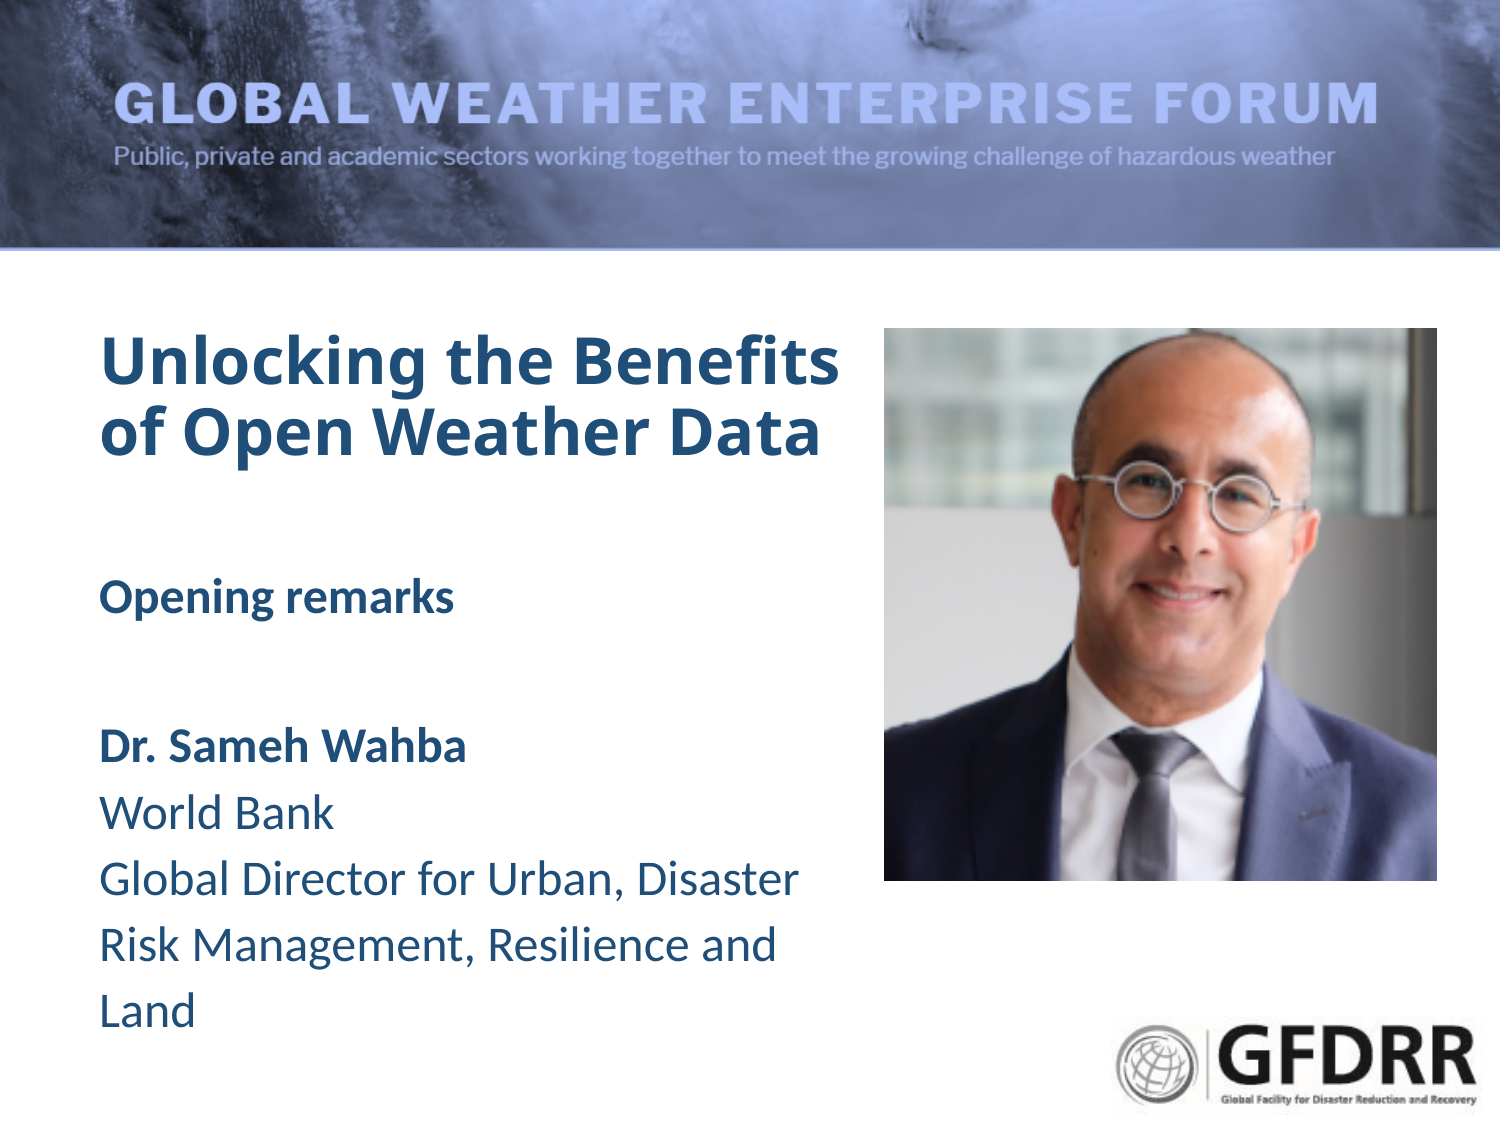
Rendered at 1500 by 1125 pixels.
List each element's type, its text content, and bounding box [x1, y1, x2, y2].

picture [1111, 1016, 1483, 1115]
text_box Opening remarks Dr. Sameh Wahba World Bank Global Director for Urban, Disaster Risk Management, Resilience and Land [84, 562, 885, 1045]
text_box Unlocking the Benefits of Open Weather Data [84, 251, 885, 501]
picture [884, 328, 1437, 881]
picture [0, 0, 1500, 251]
